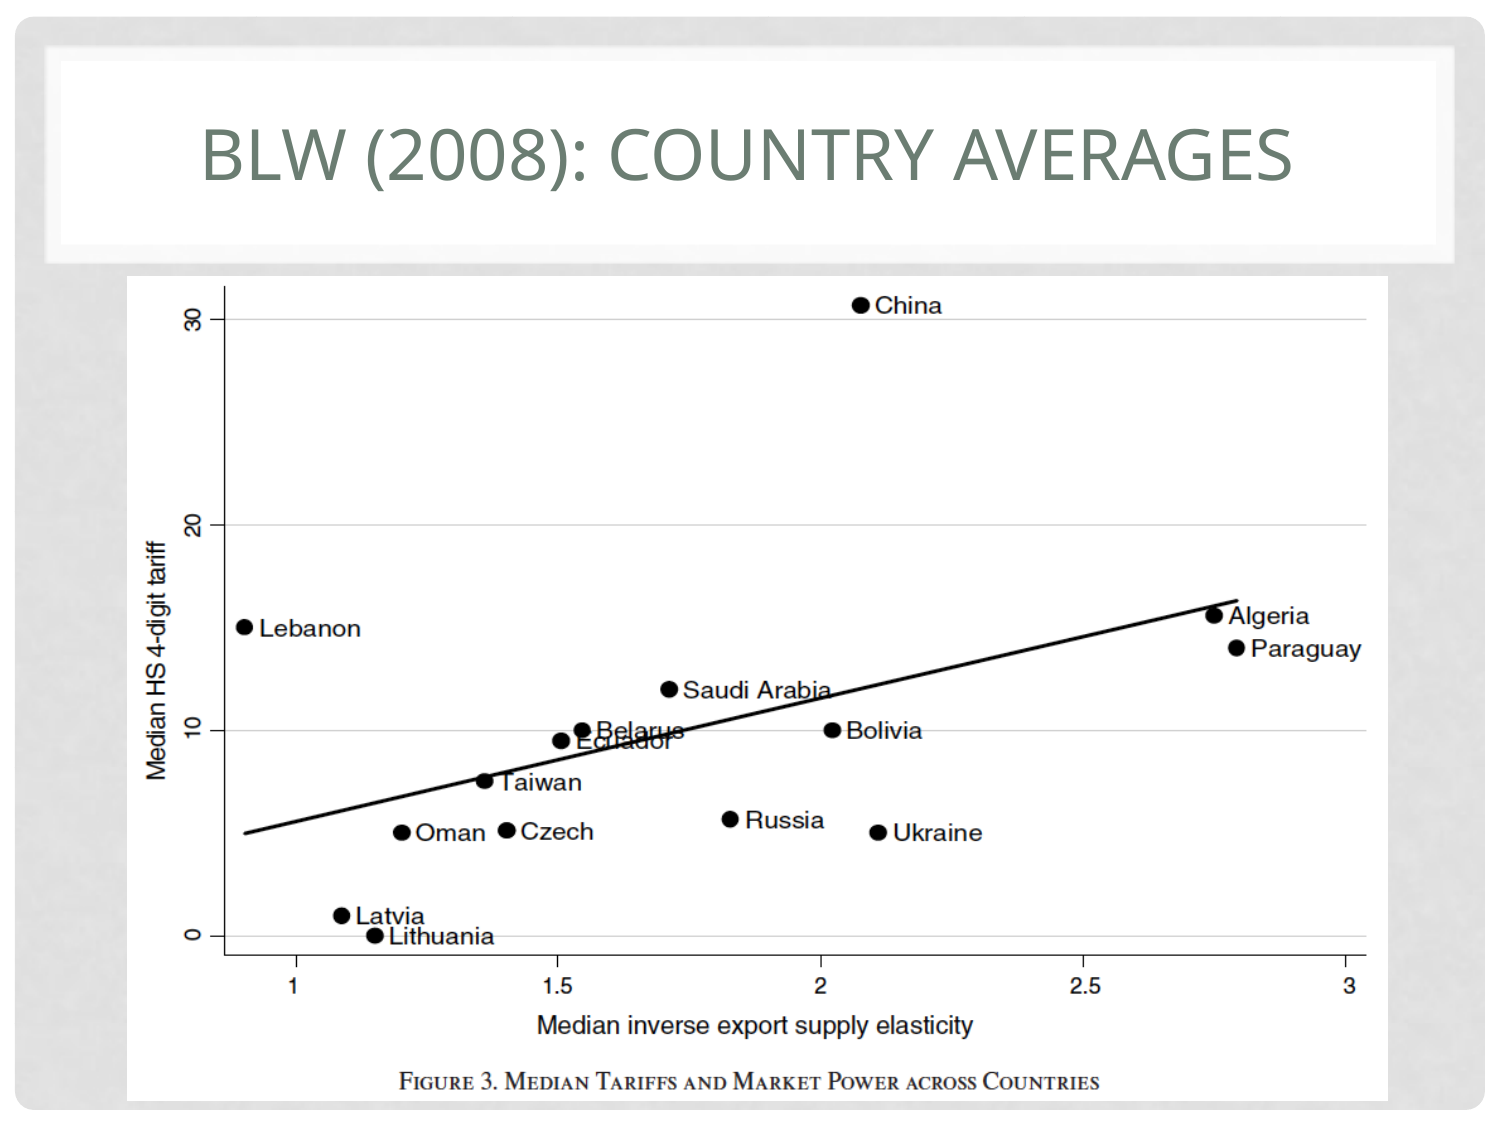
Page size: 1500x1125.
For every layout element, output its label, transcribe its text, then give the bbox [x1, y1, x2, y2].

picture [126, 275, 1388, 1101]
title BLW (2008): country averages [69, 66, 1425, 238]
